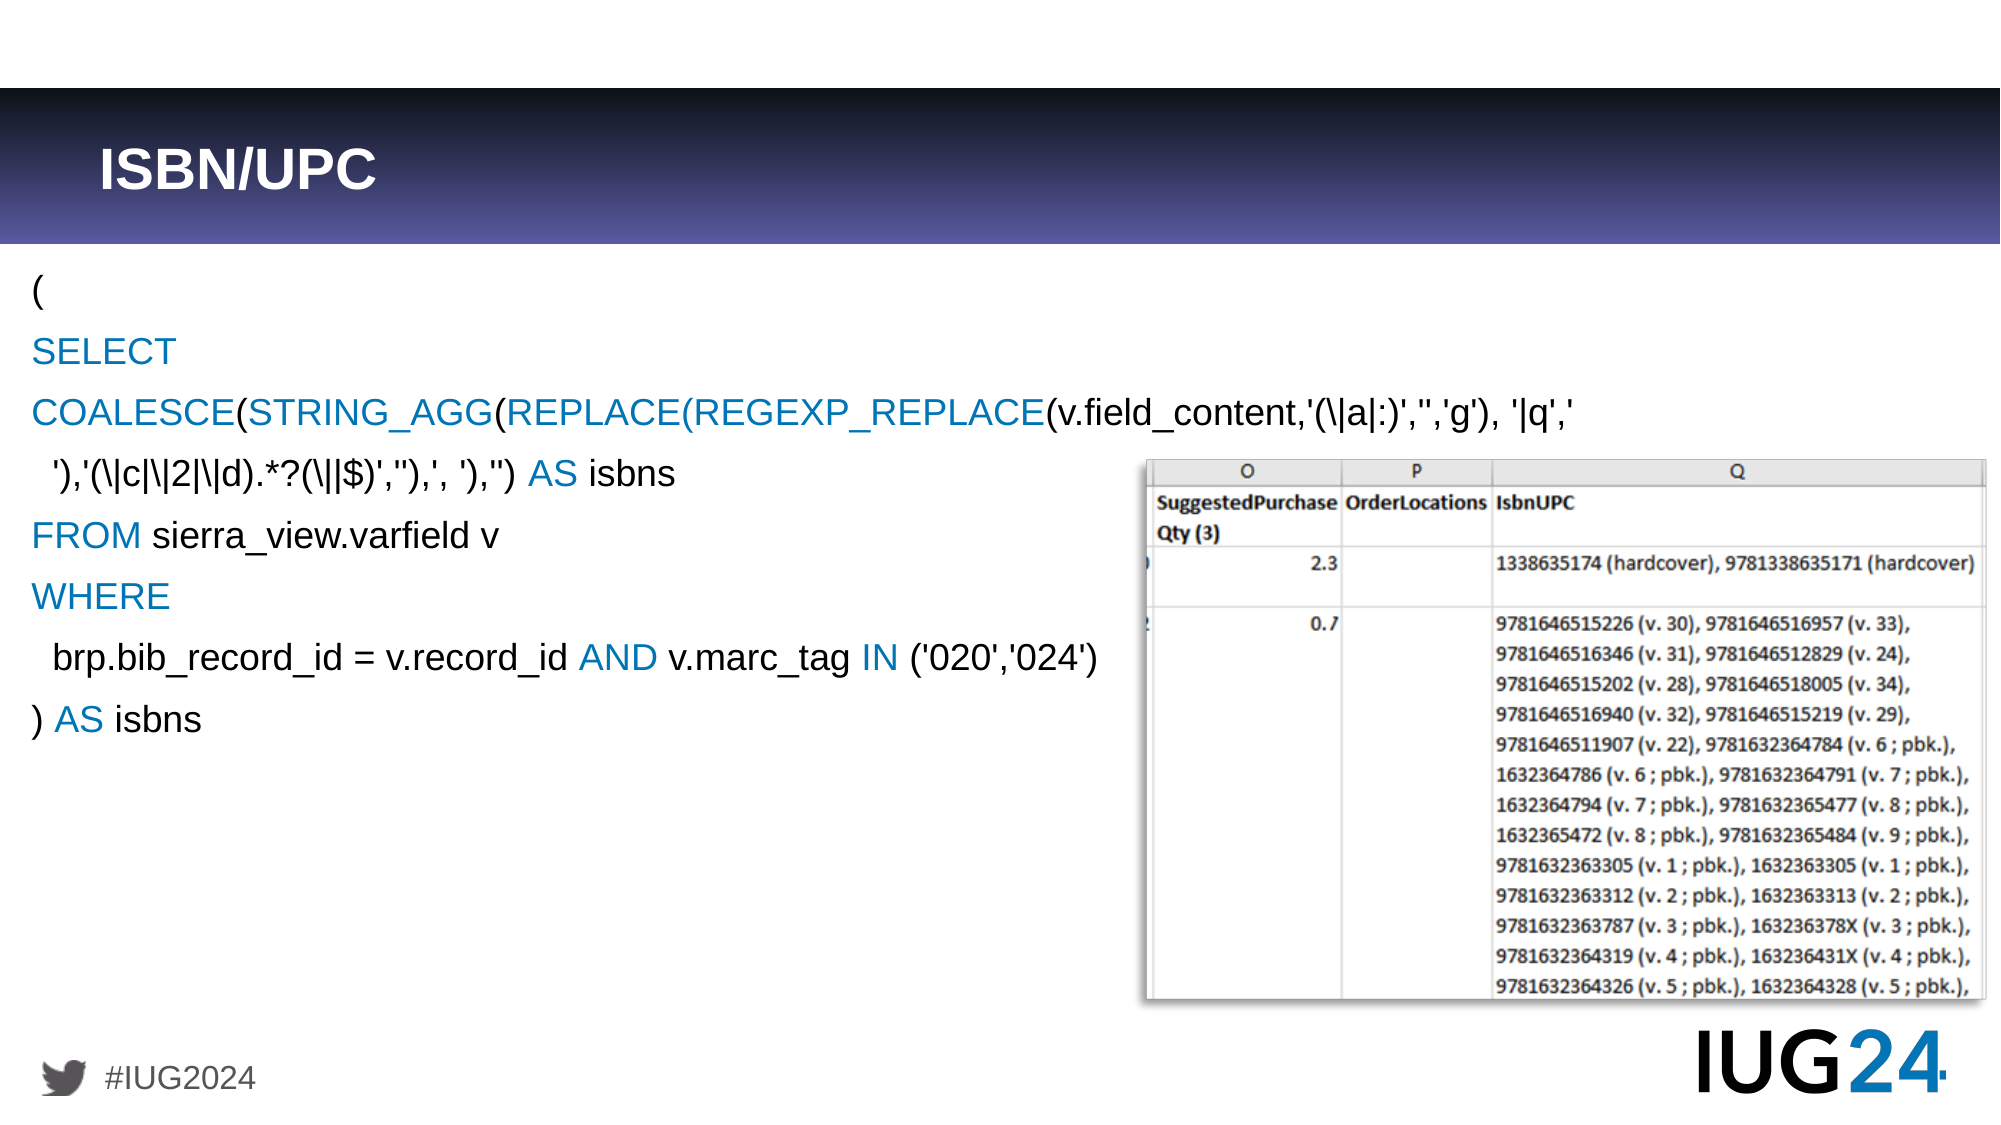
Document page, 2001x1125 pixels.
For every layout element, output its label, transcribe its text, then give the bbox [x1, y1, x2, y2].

picture [1691, 1022, 1957, 1107]
list ( SELECT COALESCE(STRING_AGG(REPLACE(REGEXP_REPLACE(v.field_content,'(\|a|:)','','g'), '|q',' '),'(\|c|\|2|\|d).*?(\||$)',''),', '),'') AS isbns FROM sierra_view.varfield v WHERE brp.bib_record_id = v.record_id AND v.marc_tag IN ('020','024') ) AS isbns [16, 263, 1943, 978]
picture [1128, 454, 1992, 1018]
title ISBN/UPC [84, 110, 1903, 232]
